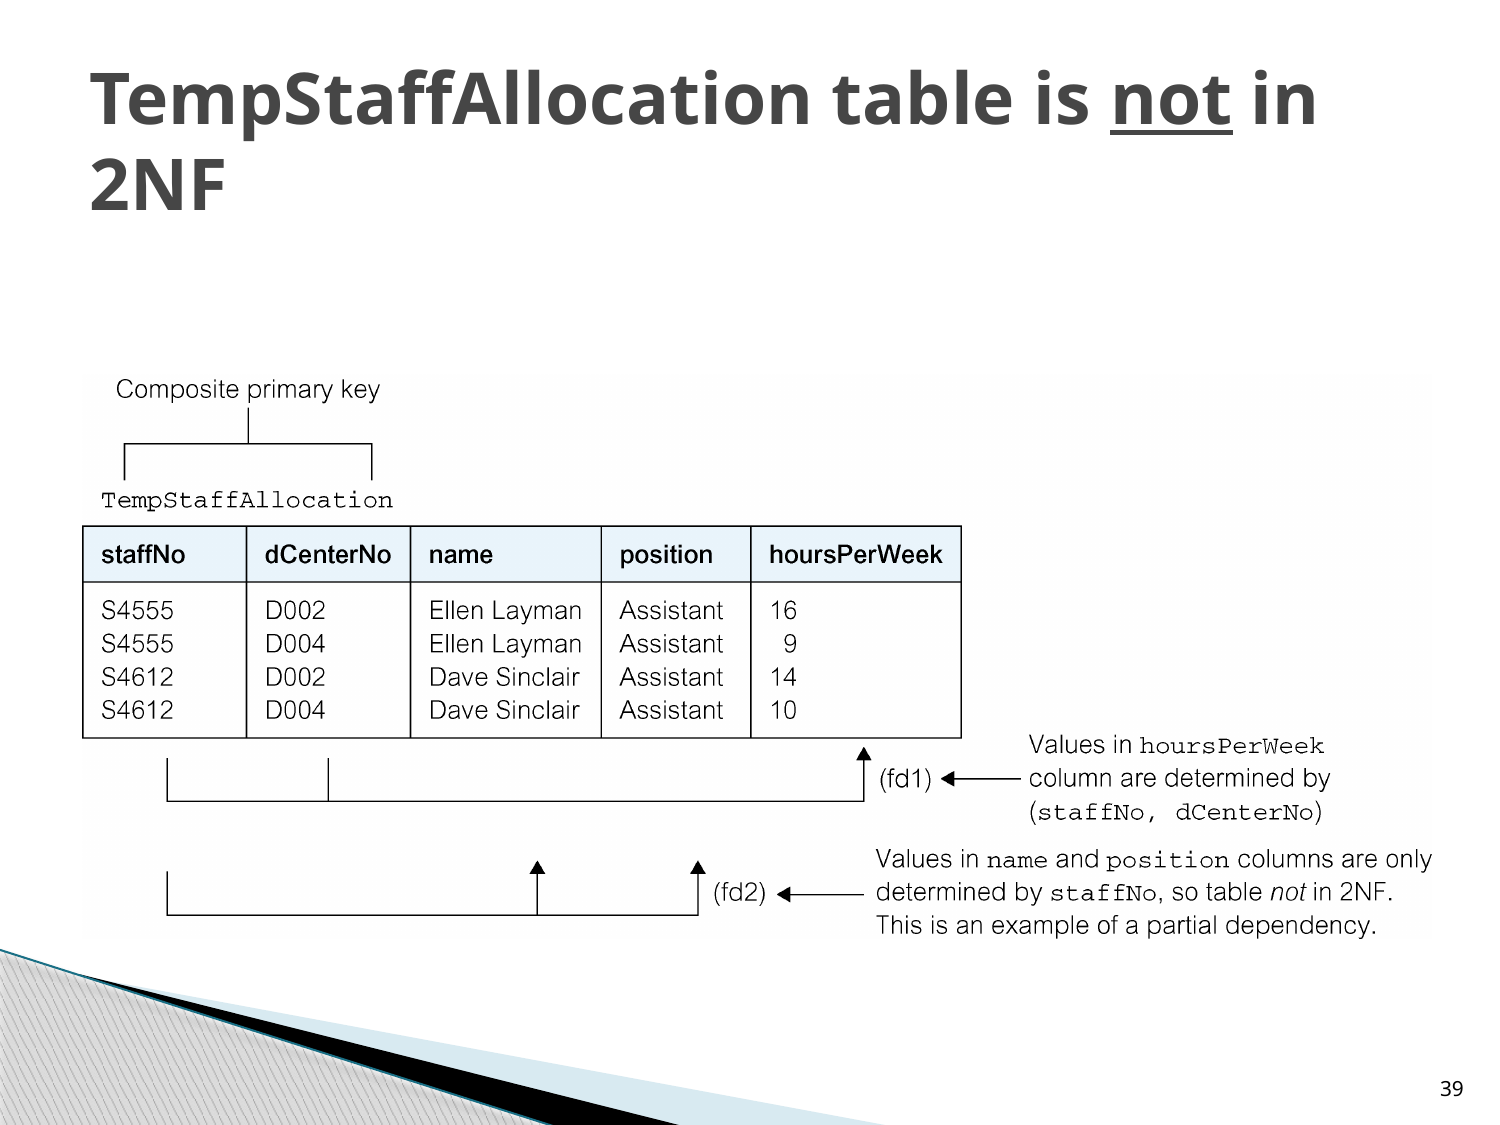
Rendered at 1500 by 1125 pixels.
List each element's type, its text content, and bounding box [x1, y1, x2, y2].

slide_number 39 [1418, 1051, 1479, 1112]
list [81, 374, 1433, 940]
title TempStaffAllocation table is not in 2NF [75, 45, 1425, 233]
